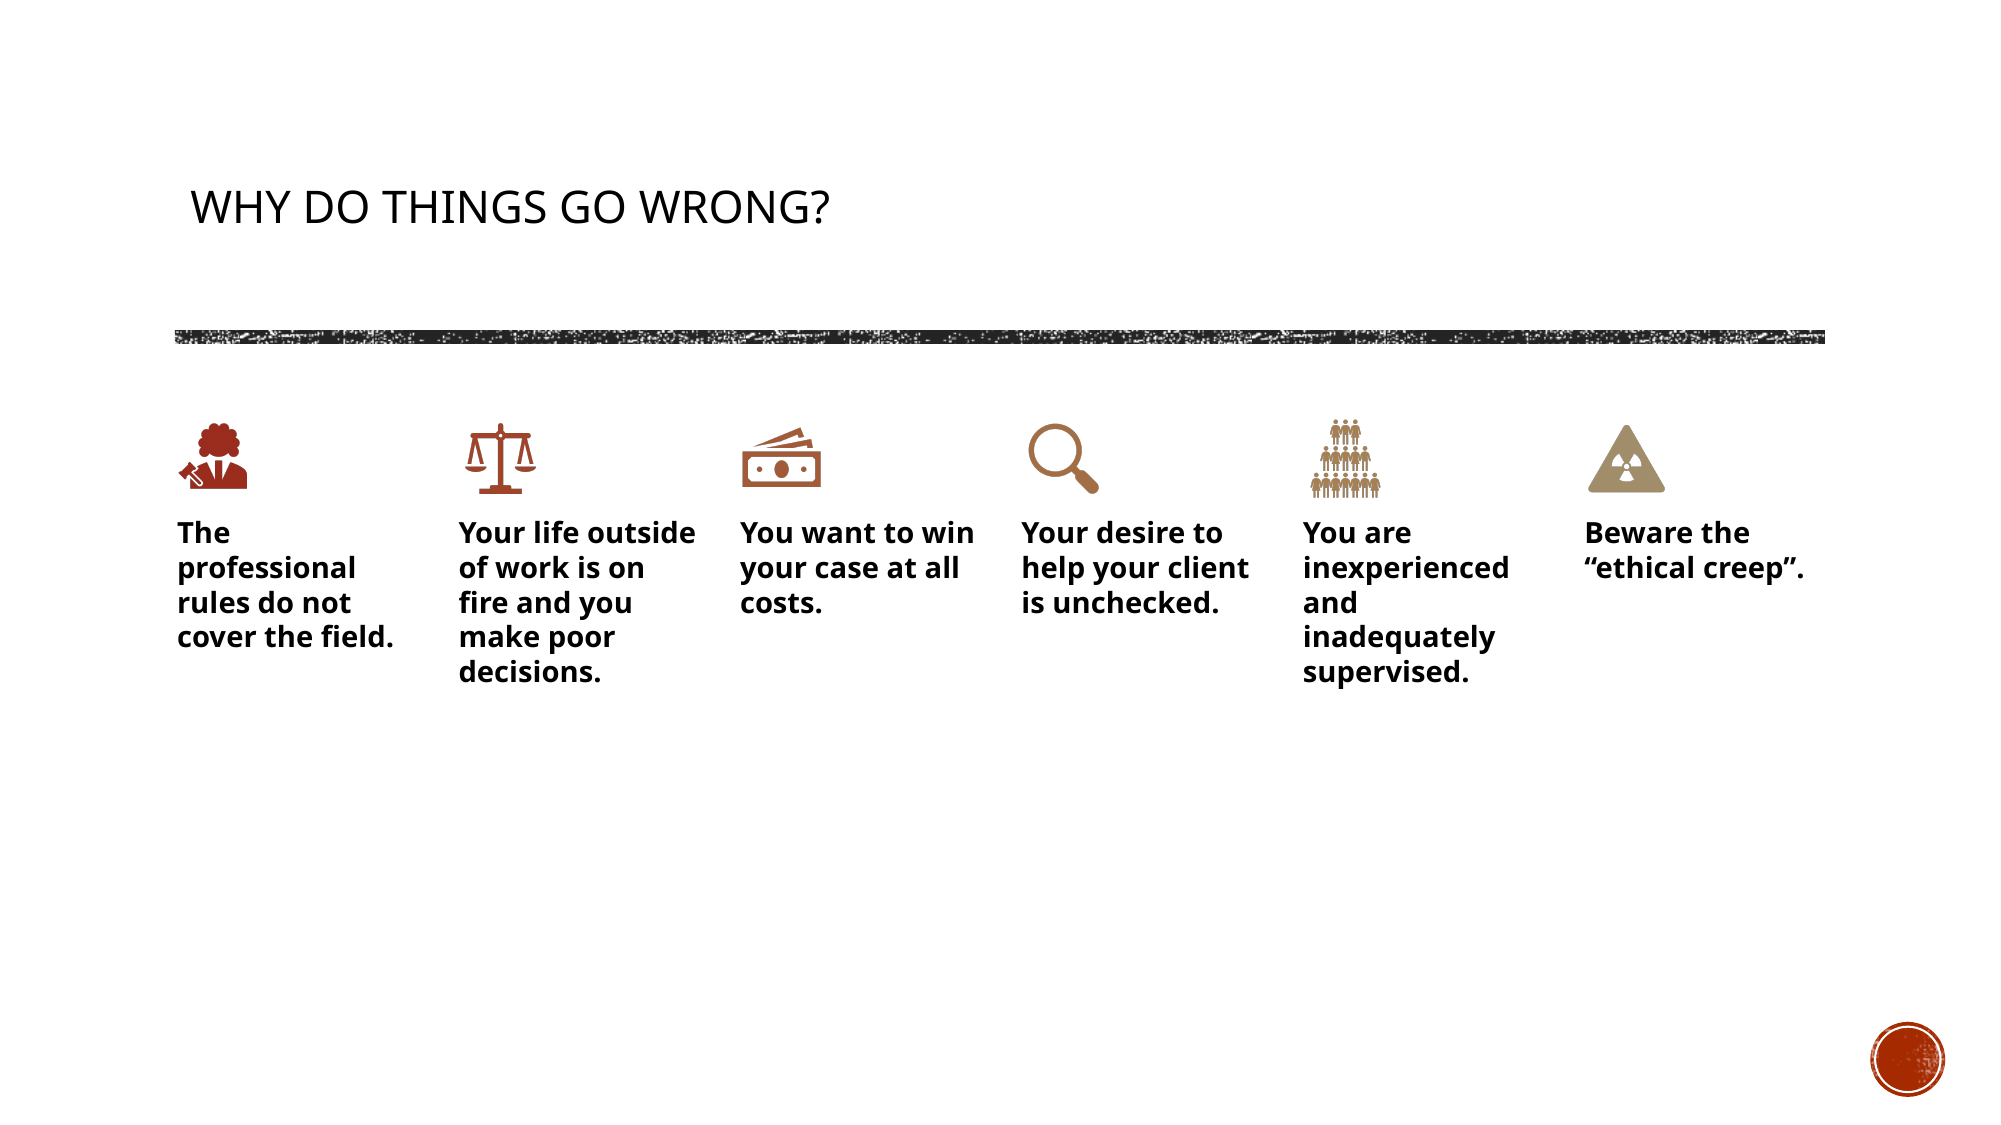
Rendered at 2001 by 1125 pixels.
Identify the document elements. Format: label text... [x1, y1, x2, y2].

title WHY DO THINGS GO WRONG? [175, 79, 1826, 329]
text_box [174, 329, 1826, 344]
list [176, 392, 1824, 749]
